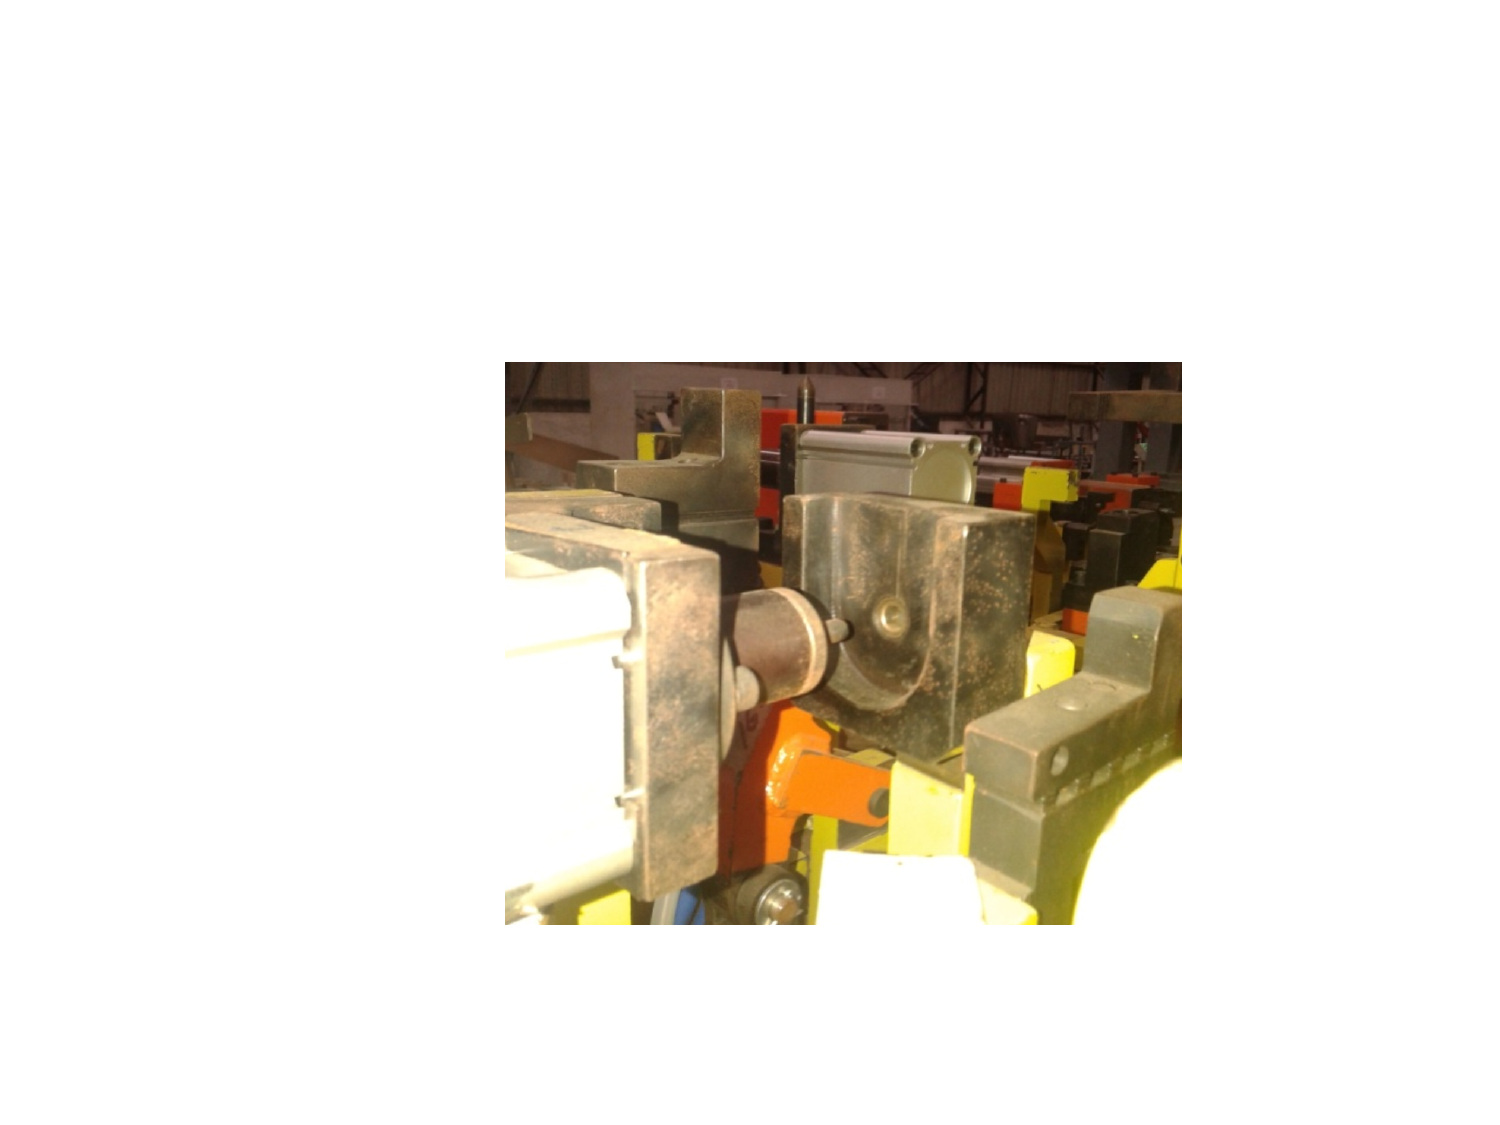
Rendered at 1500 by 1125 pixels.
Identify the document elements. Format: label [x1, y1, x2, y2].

picture [505, 180, 1182, 1107]
